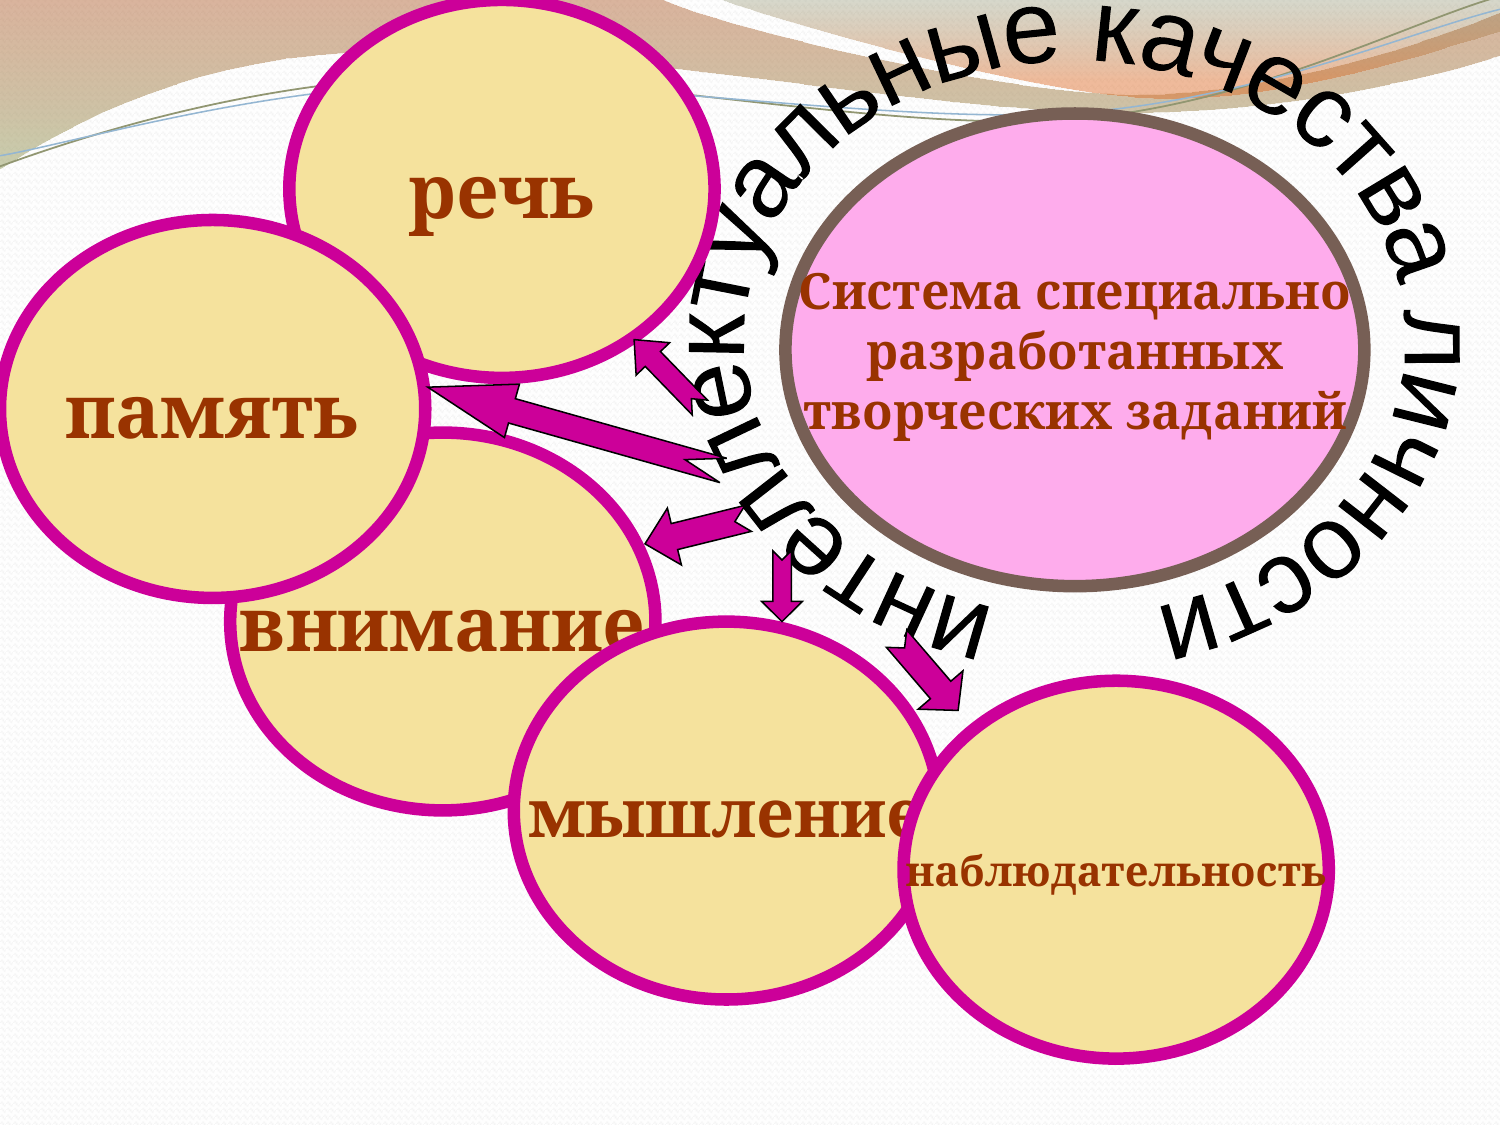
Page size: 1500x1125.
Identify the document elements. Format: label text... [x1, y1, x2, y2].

text_box память [0, 219, 426, 598]
text_box наблюдательность [903, 680, 1329, 1059]
text_box [634, 339, 708, 415]
text_box [645, 505, 752, 565]
text_box речь [289, 0, 715, 378]
text_box Система специально разработанных творческих заданий [785, 113, 1365, 587]
text_box внимание [230, 432, 656, 811]
text_box [761, 550, 803, 622]
text_box мышление [513, 621, 935, 1000]
text_box [427, 384, 727, 483]
text_box [886, 629, 963, 711]
